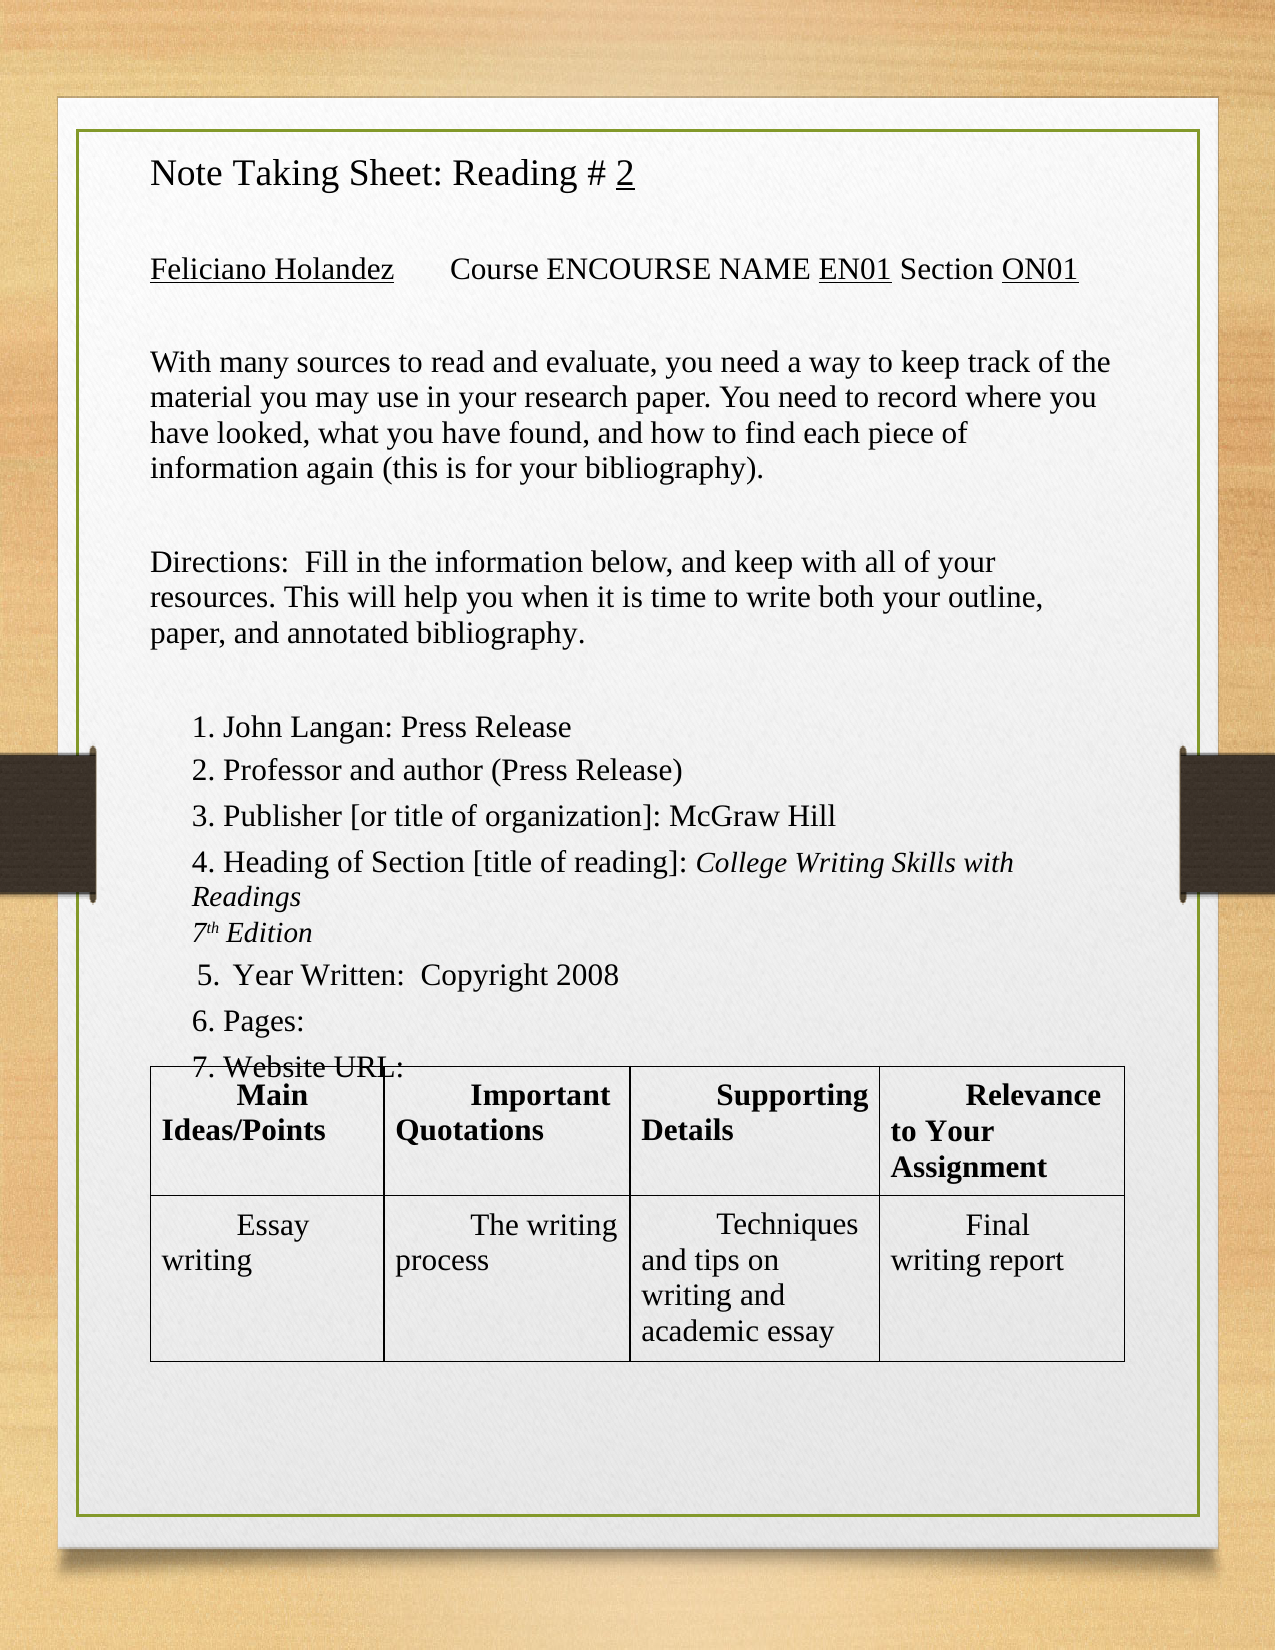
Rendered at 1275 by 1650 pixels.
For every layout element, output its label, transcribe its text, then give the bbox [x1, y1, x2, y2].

picture [0, 0, 1275, 1650]
text_box Directions: Fill in the information below, and keep with all of your resources. This will help you when it is time to write both your outline, paper, and annotated bibliography. [147, 545, 1130, 653]
text_box Note Taking Sheet: Reading # 2 [147, 152, 641, 195]
text_box Feliciano Holandez [147, 251, 401, 288]
text_box Main Ideas/Points [150, 1066, 384, 1195]
text_box Relevance to Your Assignment [879, 1066, 1125, 1195]
text_box Supporting Details [630, 1066, 879, 1195]
text_box With many sources to read and evaluate, you need a way to keep track of the material you may use in your research paper. You need to record where you have looked, what you have found, and how to find each piece of information again (this is for your bibliography). [147, 344, 1127, 488]
text_box Techniques and tips on writing and academic essay [630, 1195, 879, 1362]
text_box 1. John Langan: Press Release 2. Professor and author (Press Release) 3. Publisher [or title of organization]: McGraw Hill 4. Heading of Section [title of reading]: College Writing Skills with Readings 7th Edition 5. Year Written: Copyright 2008 6. Pages: 7. Website URL: [189, 709, 1128, 1057]
text_box Essay writing [150, 1195, 384, 1362]
text_box The writing process [384, 1195, 630, 1362]
text_box Course ENCOURSE NAME EN01 Section ON01 [447, 251, 1085, 288]
text_box Final writing report [879, 1195, 1125, 1362]
text_box Important Quotations [384, 1066, 630, 1195]
